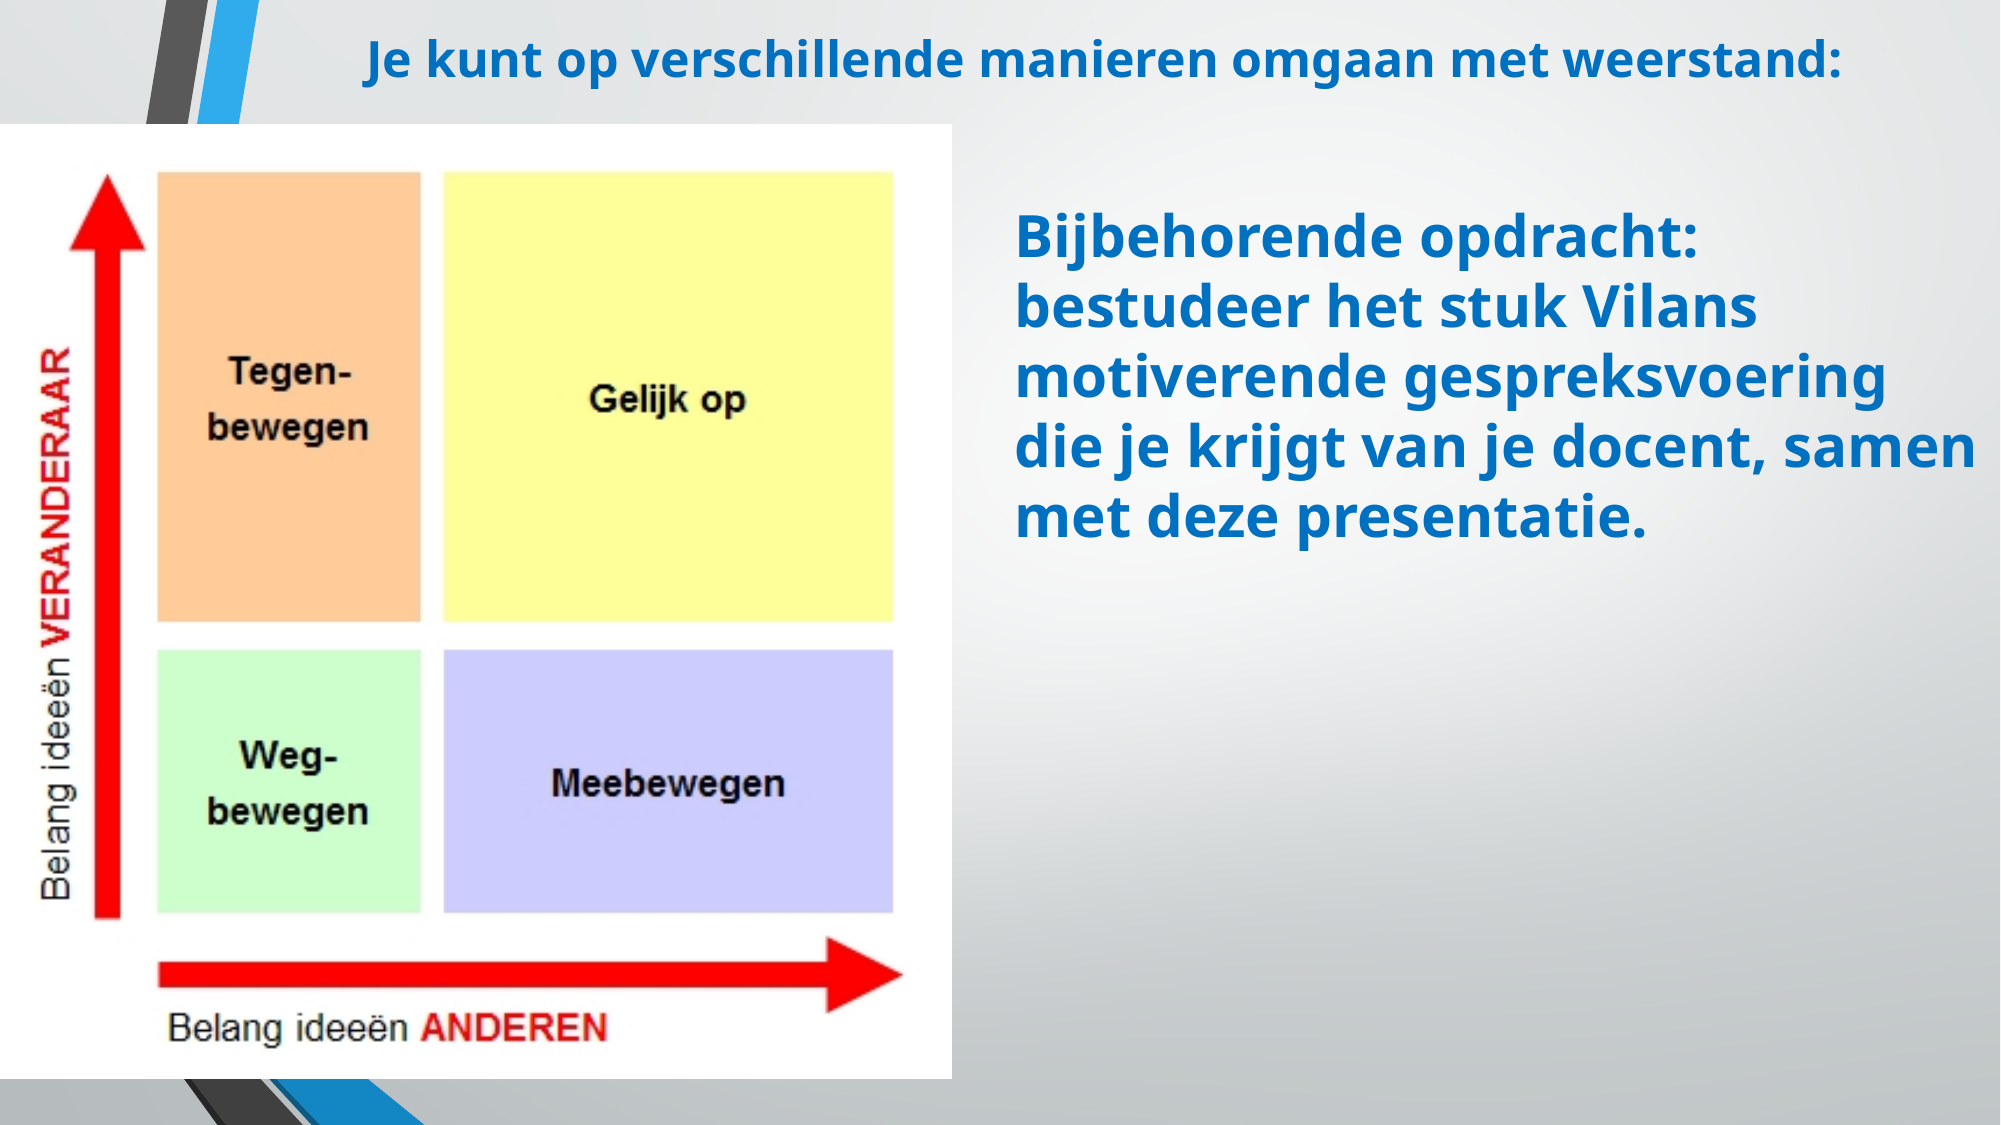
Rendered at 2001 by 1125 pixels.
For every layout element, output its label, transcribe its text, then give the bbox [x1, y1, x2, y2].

picture [0, 124, 952, 1079]
text_box Je kunt op verschillende manieren omgaan met weerstand: [351, 20, 1859, 96]
text_box Bijbehorende opdracht: bestudeer het stuk Vilans motiverende gespreksvoering die je krijgt van je docent, samen met deze presentatie. [999, 192, 2000, 647]
